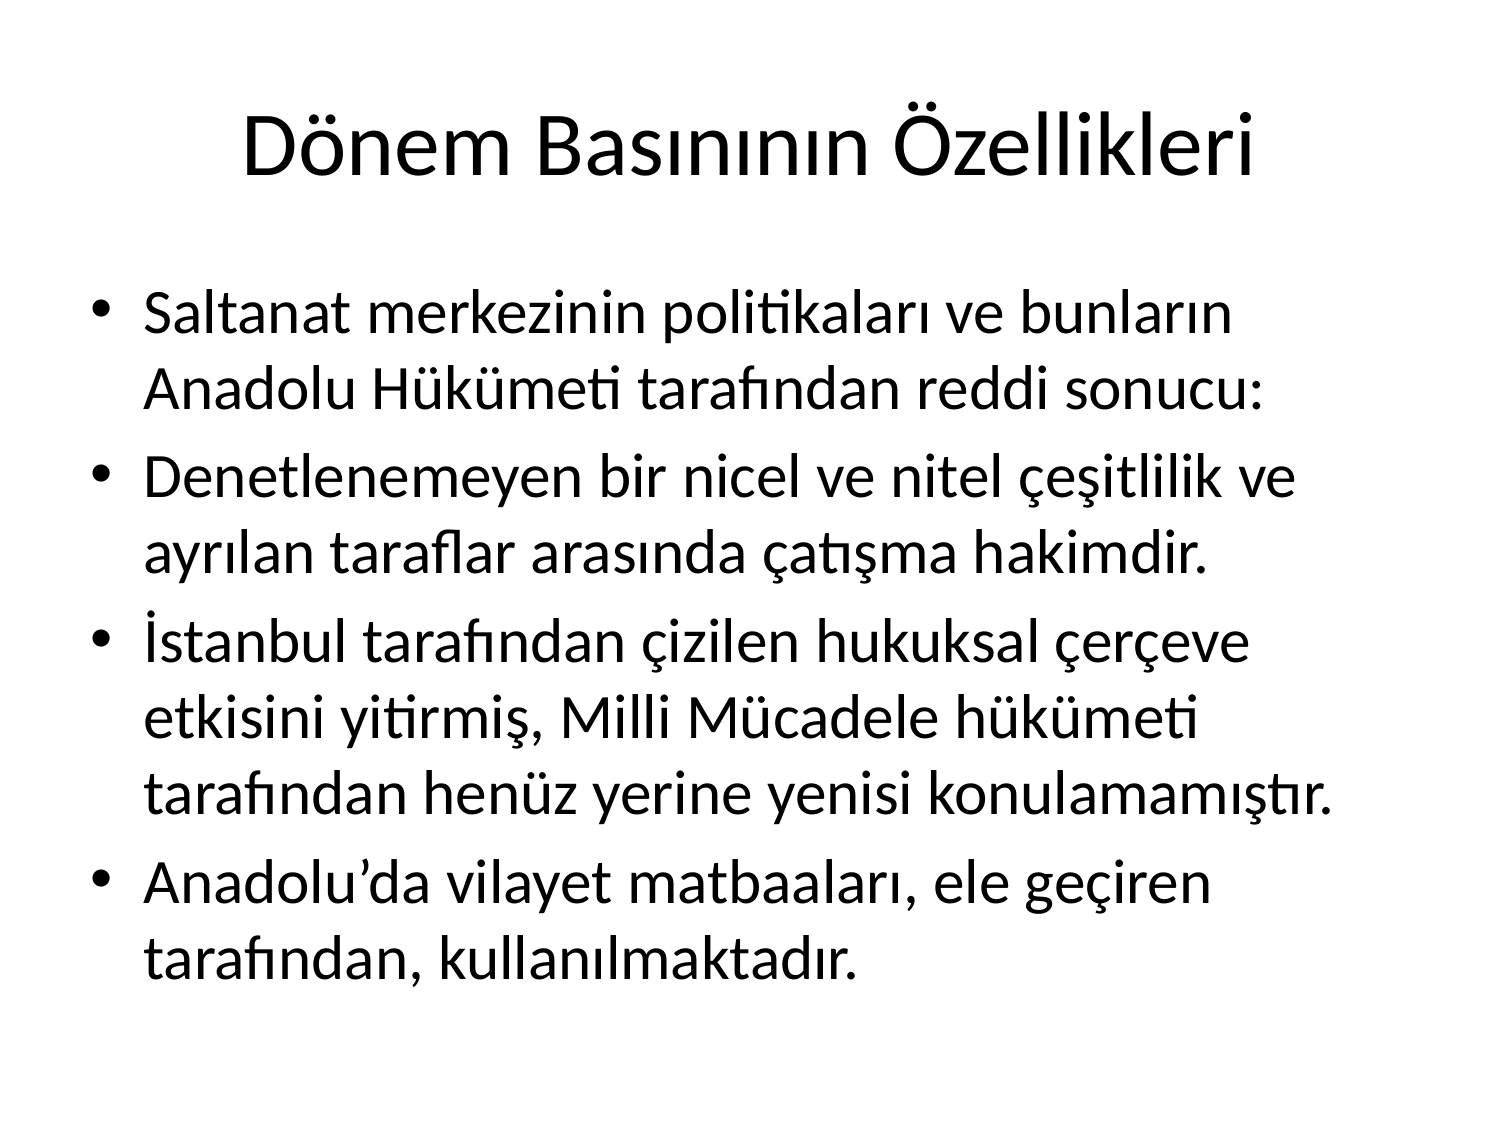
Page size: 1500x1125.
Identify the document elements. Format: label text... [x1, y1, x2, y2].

title Dönem Basınının Özellikleri [75, 45, 1425, 233]
list Saltanat merkezinin politikaları ve bunların Anadolu Hükümeti tarafından reddi sonucu: Denetlenemeyen bir nicel ve nitel çeşitlilik ve ayrılan taraflar arasında çatışma hakimdir. İstanbul tarafından çizilen hukuksal çerçeve etkisini yitirmiş, Milli Mücadele hükümeti tarafından henüz yerine yenisi konulamamıştır. Anadolu’da vilayet matbaaları, ele geçiren tarafından, kullanılmaktadır. [75, 262, 1425, 1005]
